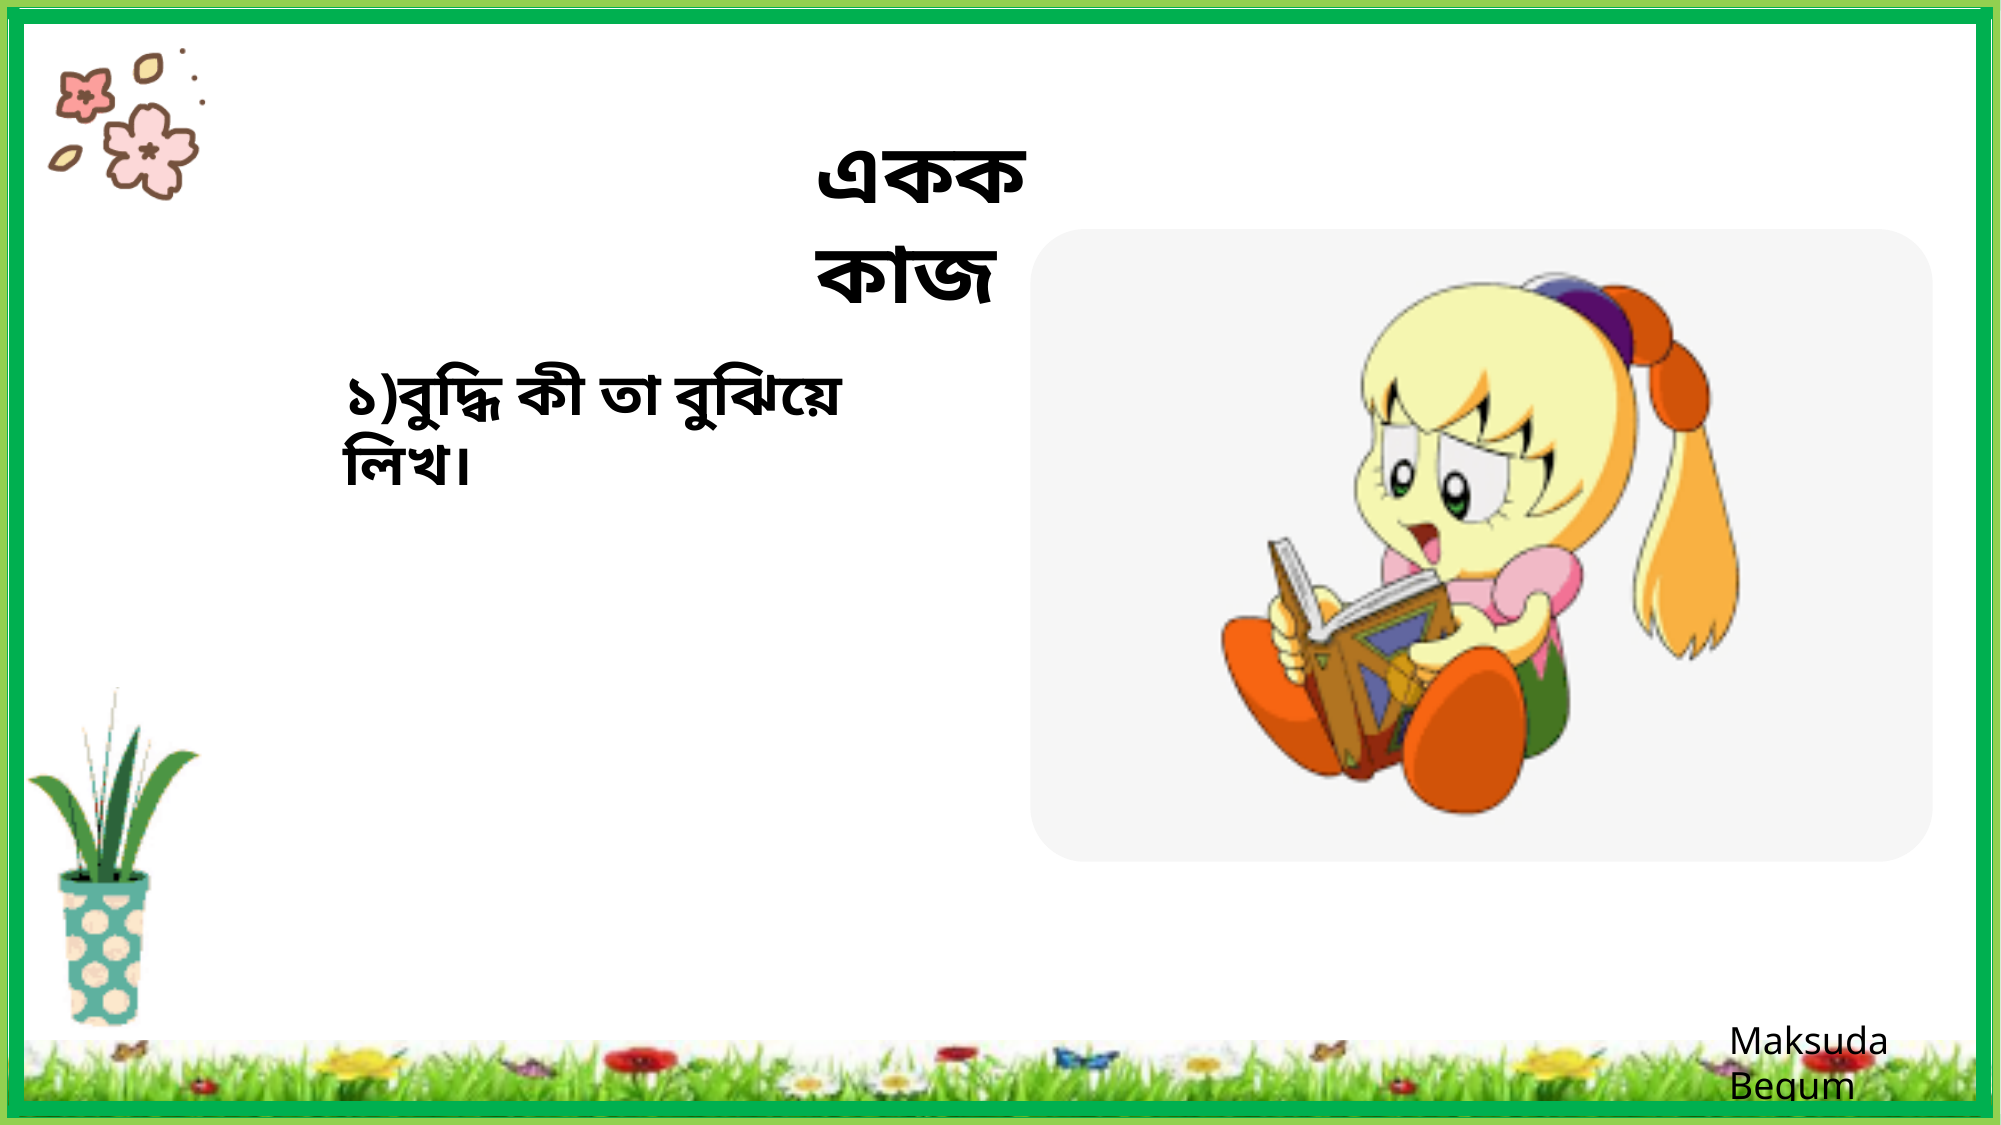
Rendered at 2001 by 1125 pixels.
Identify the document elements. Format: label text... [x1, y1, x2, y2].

picture [1767, 1044, 1777, 1052]
picture [25, 687, 220, 1036]
picture [1873, 1044, 1883, 1052]
text_box একক কাজ [802, 112, 1150, 328]
picture [1779, 1081, 1791, 1097]
picture [24, 1040, 1976, 1101]
picture [43, 41, 220, 204]
picture [1850, 1040, 1862, 1052]
picture [1742, 1040, 1748, 1048]
picture [1827, 1040, 1838, 1052]
picture [1030, 228, 1933, 862]
text_box ১)বুদ্ধি কী তা বুঝিয়ে লিখ। [328, 349, 861, 505]
